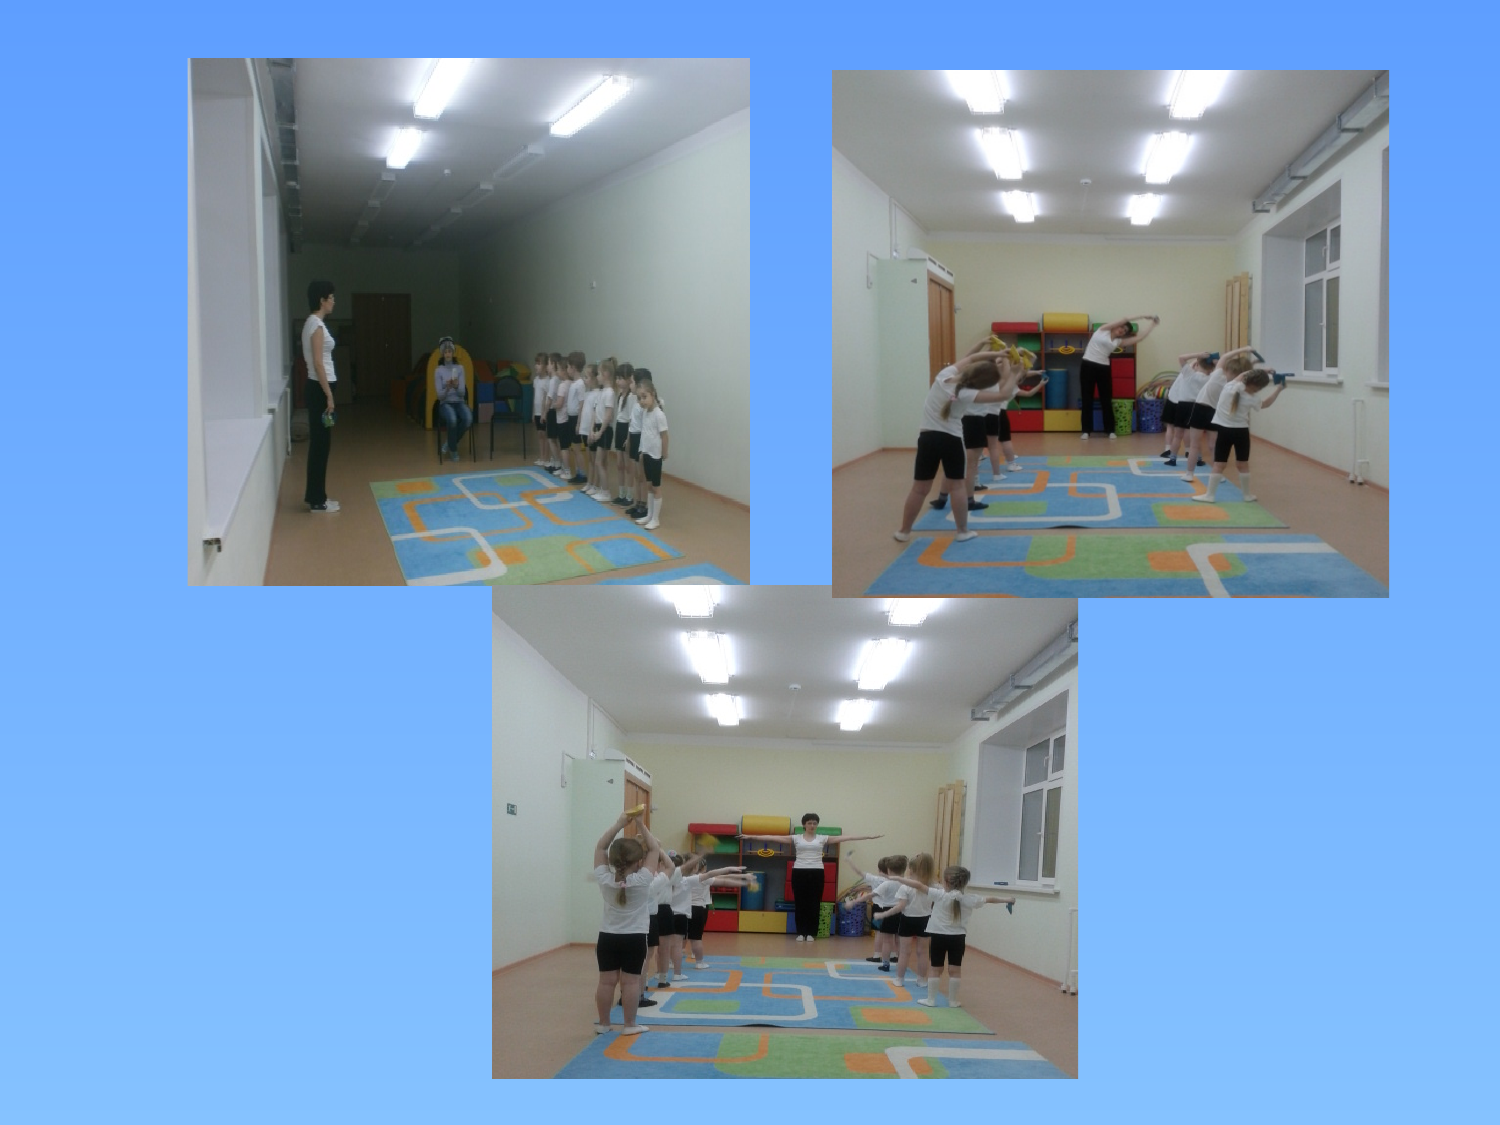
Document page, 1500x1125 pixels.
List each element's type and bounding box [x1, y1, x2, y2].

picture [187, 58, 1390, 1079]
